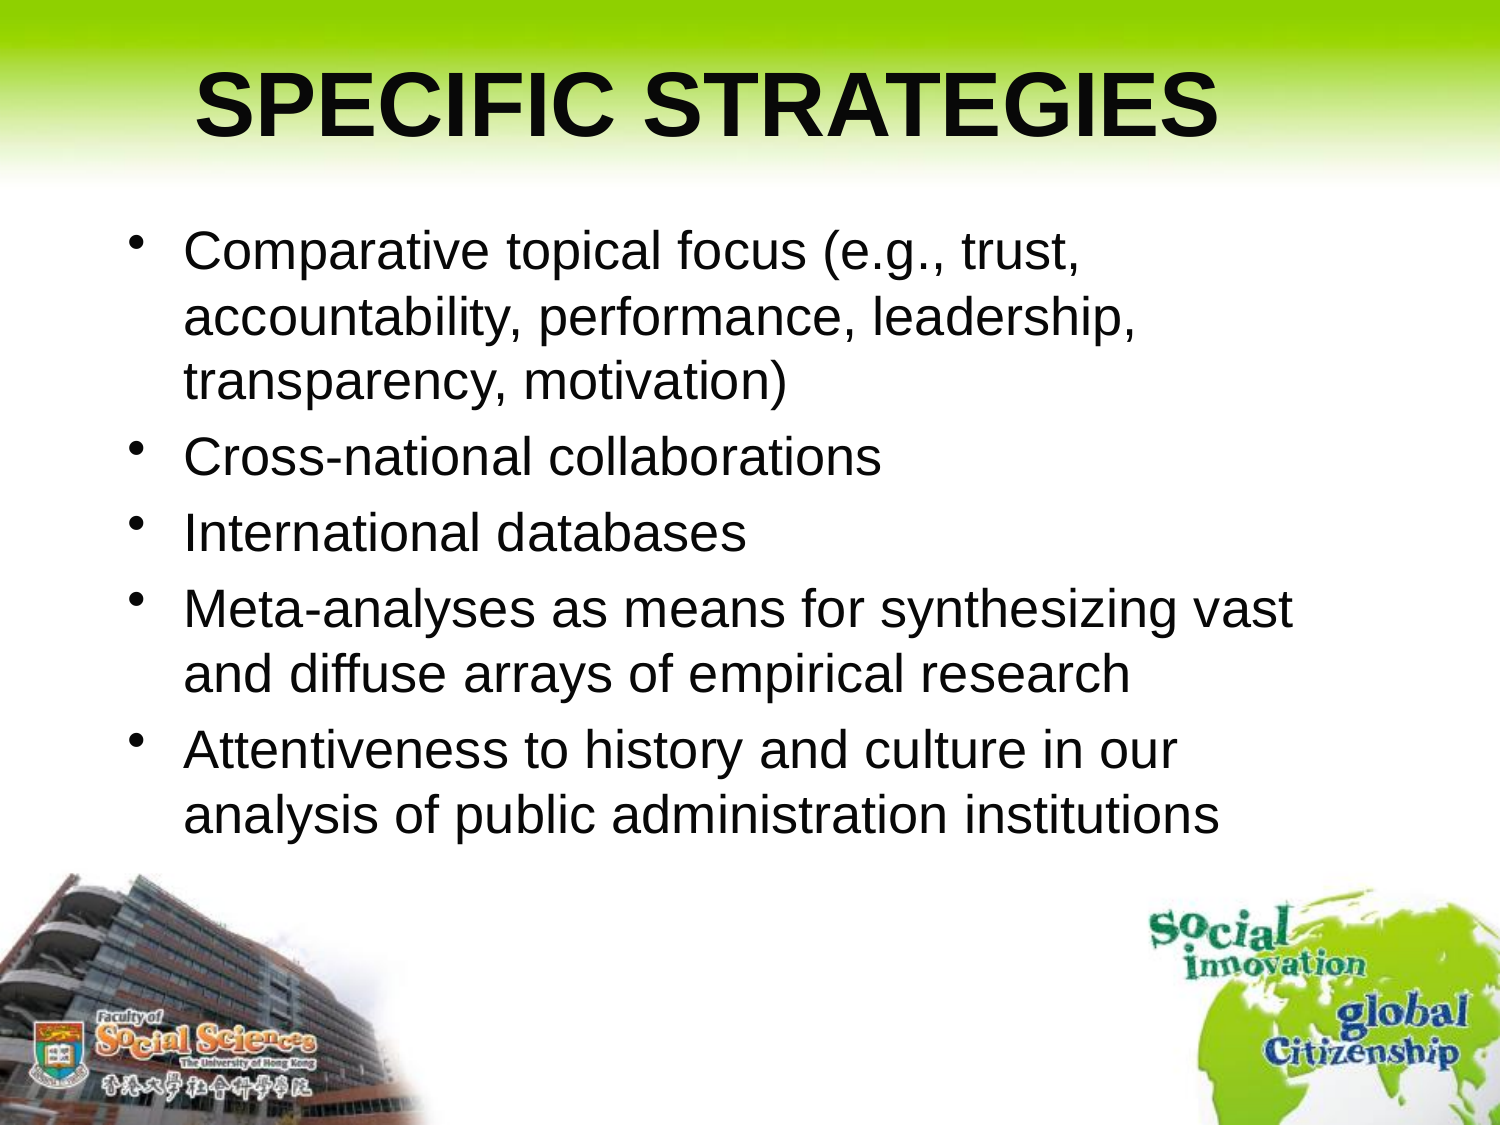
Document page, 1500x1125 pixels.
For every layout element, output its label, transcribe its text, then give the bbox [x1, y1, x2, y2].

list Comparative topical focus (e.g., trust, accountability, performance, leadership, transparency, motivation) Cross-national collaborations International databases Meta-analyses as means for synthesizing vast and diffuse arrays of empirical research Attentiveness to history and culture in our analysis of public administration institutions [112, 208, 1388, 1002]
picture [0, 0, 1500, 1125]
title SPECIFIC STRATEGIES [53, 19, 1364, 182]
